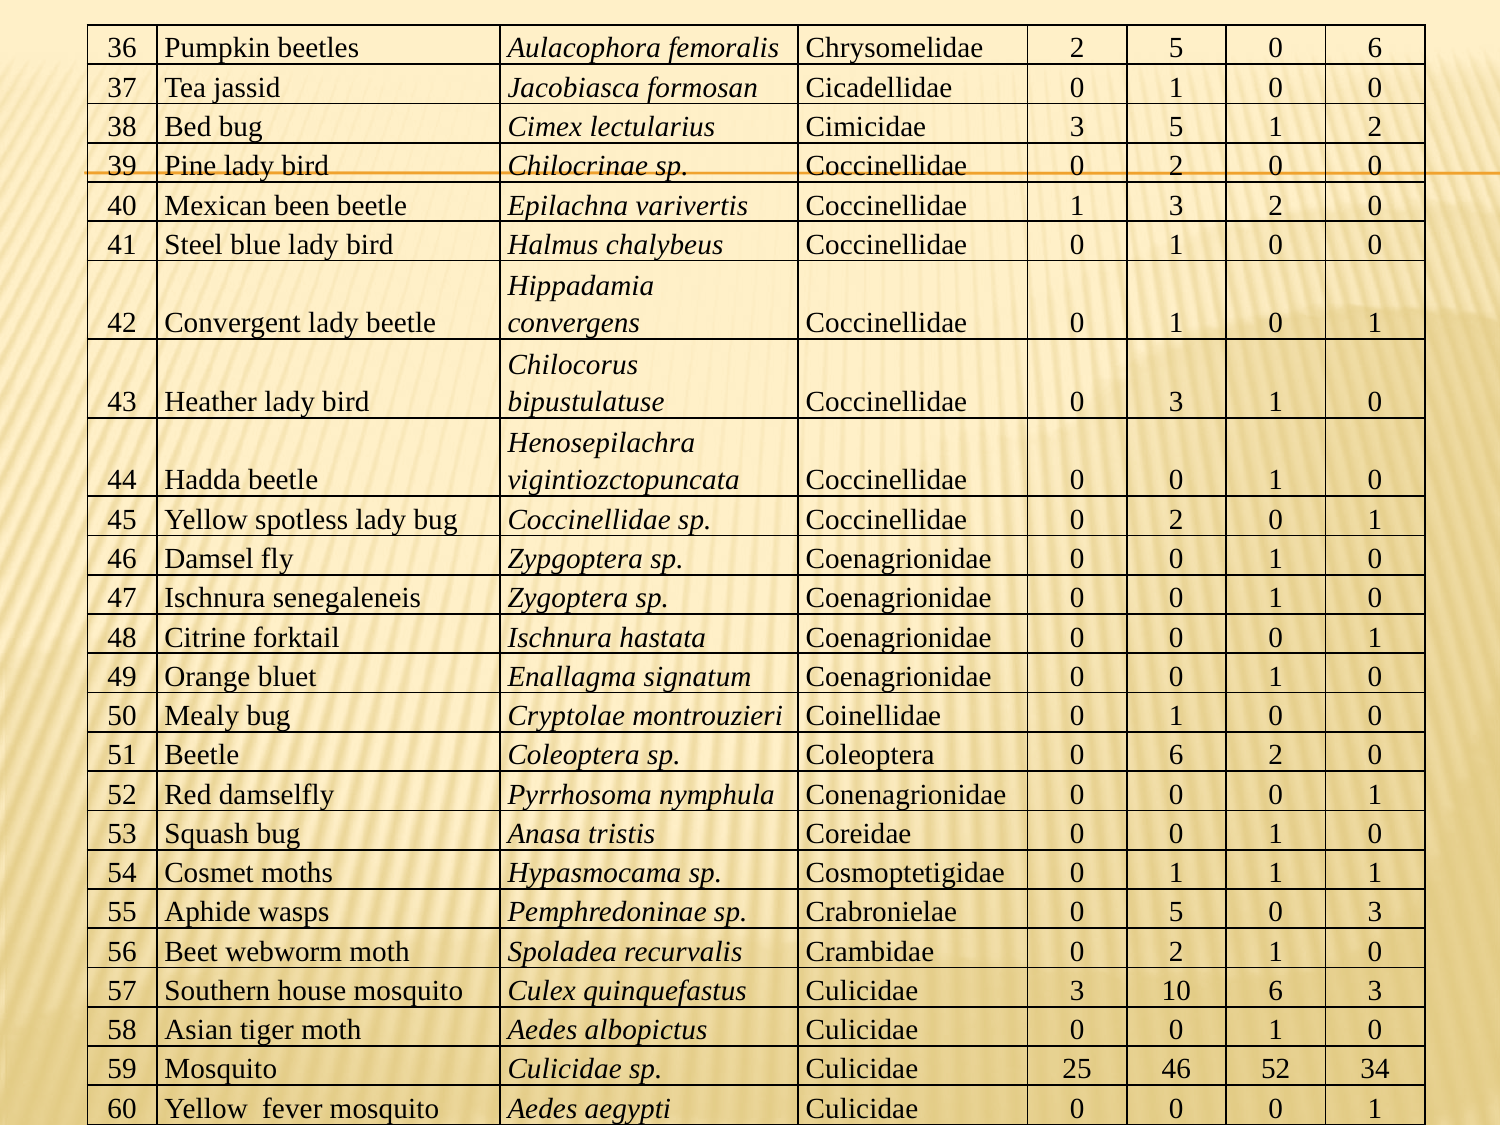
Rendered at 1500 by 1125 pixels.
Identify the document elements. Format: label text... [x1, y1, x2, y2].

table_cell 1 [1227, 104, 1325, 142]
table_cell 51 [88, 733, 156, 770]
table_cell Hadda beetle [158, 419, 499, 495]
table_cell Crabronielae [799, 890, 1027, 927]
table_cell Jacobiasca formosan [501, 65, 797, 103]
table_cell 46 [88, 536, 156, 574]
table_cell 1 [1227, 929, 1325, 967]
table_cell 1 [1227, 576, 1325, 613]
table_cell Coccinellidae [799, 497, 1027, 535]
table_cell Cimicidae [799, 104, 1027, 142]
table_cell Enallagma signatum [501, 654, 797, 692]
table_cell Cryptolae montrouzieri [501, 693, 797, 731]
table_cell Coenagrionidae [799, 576, 1027, 613]
table_cell Cimex lectularius [501, 104, 797, 142]
table_cell 1 [1227, 536, 1325, 574]
table_cell 37 [88, 65, 156, 103]
table_cell 0 [1227, 497, 1325, 535]
table_cell 0 [1326, 929, 1424, 967]
table_cell 0 [1128, 615, 1225, 652]
table_cell 0 [1028, 419, 1126, 495]
table_cell Ischnura senegaleneis [158, 576, 499, 613]
table_cell 1 [1227, 851, 1325, 888]
table_cell 1 [1227, 811, 1325, 849]
table_cell 2 [1128, 144, 1225, 181]
table_cell 0 [1227, 693, 1325, 731]
table_header 0 [1227, 26, 1325, 63]
table_cell 52 [88, 772, 156, 810]
table_cell Beet webworm moth [158, 929, 499, 967]
table_cell 0 [1028, 929, 1126, 967]
table_cell Mexican been beetle [158, 183, 499, 220]
table_cell 2 [1326, 104, 1424, 142]
table_cell 0 [1326, 144, 1424, 181]
table_cell Mosquito [158, 1047, 499, 1084]
table_cell Chilocrinae sp. [501, 144, 797, 181]
table_cell 46 [1128, 1047, 1225, 1084]
table_cell 0 [1227, 890, 1325, 927]
table_cell 1 [1326, 772, 1424, 810]
table_cell 3 [1326, 968, 1424, 1006]
table_cell 1 [1227, 654, 1325, 692]
table_cell Epilachna varivertis [501, 183, 797, 220]
table_cell Henosepilachra vigintiozctopuncata [501, 419, 797, 495]
table_cell 0 [1028, 654, 1126, 692]
table_cell Coleoptera [799, 733, 1027, 770]
table_cell 0 [1028, 340, 1126, 417]
table_cell Culicidae [799, 1008, 1027, 1045]
table_cell 1 [1326, 497, 1424, 535]
table_cell 0 [1326, 222, 1424, 260]
table_cell 34 [1326, 1047, 1424, 1084]
table_cell 0 [1028, 1008, 1126, 1045]
table_cell 48 [88, 615, 156, 652]
table_cell 38 [88, 104, 156, 142]
table_cell Coenagrionidae [799, 536, 1027, 574]
table_cell Aedes albopictus [501, 1008, 797, 1045]
table_cell 1 [1326, 261, 1424, 338]
table_cell 40 [88, 183, 156, 220]
table_cell 0 [1028, 65, 1126, 103]
table_cell 0 [1028, 851, 1126, 888]
table_cell 0 [1326, 693, 1424, 731]
table_cell Coinellidae [799, 693, 1027, 731]
table_cell Red damselfly [158, 772, 499, 810]
table_cell 3 [1028, 968, 1126, 1006]
table_cell 1 [1128, 222, 1225, 260]
table_header 2 [1028, 26, 1126, 63]
table_cell Yellow fever mosquito [158, 1086, 499, 1124]
table_cell 1 [1227, 1008, 1325, 1045]
table_cell Beetle [158, 733, 499, 770]
table_cell 0 [1326, 536, 1424, 574]
table_cell Yellow spotless lady bug [158, 497, 499, 535]
table_cell 56 [88, 929, 156, 967]
table_cell 53 [88, 811, 156, 849]
table_cell 0 [1326, 576, 1424, 613]
table_cell 3 [1326, 890, 1424, 927]
table_cell Coccinellidae sp. [501, 497, 797, 535]
table_cell 41 [88, 222, 156, 260]
table_cell 49 [88, 654, 156, 692]
table_cell Aedes aegypti [501, 1086, 797, 1124]
table_cell 0 [1128, 654, 1225, 692]
table_cell 59 [88, 1047, 156, 1084]
table_cell 3 [1128, 183, 1225, 220]
table_cell 1 [1128, 65, 1225, 103]
table_cell Orange bluet [158, 654, 499, 692]
table_cell 1 [1326, 1086, 1424, 1124]
table_cell 5 [1128, 104, 1225, 142]
table_header Aulacophora femoralis [501, 26, 797, 63]
table_cell 39 [88, 144, 156, 181]
table_cell 42 [88, 261, 156, 338]
table_cell 52 [1227, 1047, 1325, 1084]
table_cell Mealy bug [158, 693, 499, 731]
table_cell Pyrrhosoma nymphula [501, 772, 797, 810]
table_cell 0 [1028, 1086, 1126, 1124]
table_cell 0 [1028, 576, 1126, 613]
table_cell 1 [1028, 183, 1126, 220]
table_cell 1 [1128, 693, 1225, 731]
table_cell Pine lady bird [158, 144, 499, 181]
table_cell 5 [1128, 890, 1225, 927]
table_cell 25 [1028, 1047, 1126, 1084]
table_cell 0 [1028, 811, 1126, 849]
table_cell 0 [1227, 65, 1325, 103]
table_cell Asian tiger moth [158, 1008, 499, 1045]
table_cell 0 [1028, 890, 1126, 927]
table_cell 0 [1227, 1086, 1325, 1124]
table_cell 0 [1128, 419, 1225, 495]
table_cell 0 [1028, 772, 1126, 810]
table_cell Zygoptera sp. [501, 576, 797, 613]
table_cell Coenagrionidae [799, 654, 1027, 692]
table_cell 54 [88, 851, 156, 888]
table_cell Anasa tristis [501, 811, 797, 849]
table_cell Cosmoptetigidae [799, 851, 1027, 888]
table_cell Southern house mosquito [158, 968, 499, 1006]
table_cell Hippadamia convergens [501, 261, 797, 338]
table_header Pumpkin beetles [158, 26, 499, 63]
table_cell Halmus chalybeus [501, 222, 797, 260]
table_cell 0 [1028, 222, 1126, 260]
table_header 5 [1128, 26, 1225, 63]
table_cell 0 [1028, 144, 1126, 181]
table_cell 10 [1128, 968, 1225, 1006]
table_cell Culicidae sp. [501, 1047, 797, 1084]
table_cell 47 [88, 576, 156, 613]
table_cell 0 [1128, 576, 1225, 613]
table_cell Coenagrionidae [799, 615, 1027, 652]
table_cell Coccinellidae [799, 144, 1027, 181]
table_cell Heather lady bird [158, 340, 499, 417]
table_header 6 [1326, 26, 1424, 63]
table_cell Damsel fly [158, 536, 499, 574]
table_cell 0 [1326, 654, 1424, 692]
table_cell 2 [1128, 497, 1225, 535]
table_cell 0 [1028, 733, 1126, 770]
table_cell Coccinellidae [799, 222, 1027, 260]
table_cell Squash bug [158, 811, 499, 849]
table_cell Spoladea recurvalis [501, 929, 797, 967]
table_cell 0 [1128, 536, 1225, 574]
table_cell Hypasmocama sp. [501, 851, 797, 888]
table_cell 1 [1128, 851, 1225, 888]
table_cell 0 [1227, 261, 1325, 338]
table_cell Cosmet moths [158, 851, 499, 888]
table_cell 1 [1326, 615, 1424, 652]
table_cell 0 [1128, 1008, 1225, 1045]
table_cell 0 [1326, 340, 1424, 417]
table_cell 0 [1028, 693, 1126, 731]
table_cell 0 [1326, 811, 1424, 849]
table_cell Coreidae [799, 811, 1027, 849]
table_cell 43 [88, 340, 156, 417]
table_cell 0 [1028, 497, 1126, 535]
table_cell 3 [1128, 340, 1225, 417]
table_cell Pemphredoninae sp. [501, 890, 797, 927]
table_cell 0 [1227, 222, 1325, 260]
table_cell Cicadellidae [799, 65, 1027, 103]
table_cell 0 [1128, 772, 1225, 810]
table_cell 6 [1128, 733, 1225, 770]
table_cell 0 [1227, 772, 1325, 810]
table_cell Culicidae [799, 968, 1027, 1006]
table_cell 2 [1128, 929, 1225, 967]
table_cell 44 [88, 419, 156, 495]
table_cell 50 [88, 693, 156, 731]
table_cell 1 [1128, 261, 1225, 338]
table_cell 0 [1227, 144, 1325, 181]
table_cell Convergent lady beetle [158, 261, 499, 338]
table_cell Citrine forktail [158, 615, 499, 652]
table_cell 0 [1028, 615, 1126, 652]
table_cell 1 [1326, 851, 1424, 888]
table_cell 0 [1326, 1008, 1424, 1045]
table_cell 0 [1326, 183, 1424, 220]
table_cell 0 [1128, 811, 1225, 849]
table_cell 0 [1028, 536, 1126, 574]
table_cell 2 [1227, 183, 1325, 220]
table_cell Chilocorus bipustulatuse [501, 340, 797, 417]
table_cell 6 [1227, 968, 1325, 1006]
table_cell 0 [1128, 1086, 1225, 1124]
table_cell 0 [1326, 65, 1424, 103]
table_cell Bed bug [158, 104, 499, 142]
table_cell 1 [1227, 419, 1325, 495]
table_cell 45 [88, 497, 156, 535]
table_cell 60 [88, 1086, 156, 1124]
table_cell 0 [1028, 261, 1126, 338]
table_cell 0 [1326, 733, 1424, 770]
table_cell 57 [88, 968, 156, 1006]
table_cell 55 [88, 890, 156, 927]
table_cell 58 [88, 1008, 156, 1045]
table_cell Coccinellidae [799, 183, 1027, 220]
table_cell 1 [1227, 340, 1325, 417]
table_cell Coleoptera sp. [501, 733, 797, 770]
table_cell Culex quinquefastus [501, 968, 797, 1006]
table_cell Coccinellidae [799, 340, 1027, 417]
table_cell 2 [1227, 733, 1325, 770]
table_cell Coccinellidae [799, 419, 1027, 495]
table_cell Coccinellidae [799, 261, 1027, 338]
table_cell Culicidae [799, 1086, 1027, 1124]
table_cell Aphide wasps [158, 890, 499, 927]
table_cell Conenagrionidae [799, 772, 1027, 810]
table_cell Crambidae [799, 929, 1027, 967]
table_header 36 [88, 26, 156, 63]
table_cell 0 [1326, 419, 1424, 495]
table_cell 3 [1028, 104, 1126, 142]
table_cell Zypgoptera sp. [501, 536, 797, 574]
table_cell Steel blue lady bird [158, 222, 499, 260]
table_cell Ischnura hastata [501, 615, 797, 652]
table_header Chrysomelidae [799, 26, 1027, 63]
table_cell Culicidae [799, 1047, 1027, 1084]
table_cell 0 [1227, 615, 1325, 652]
table_cell Tea jassid [158, 65, 499, 103]
